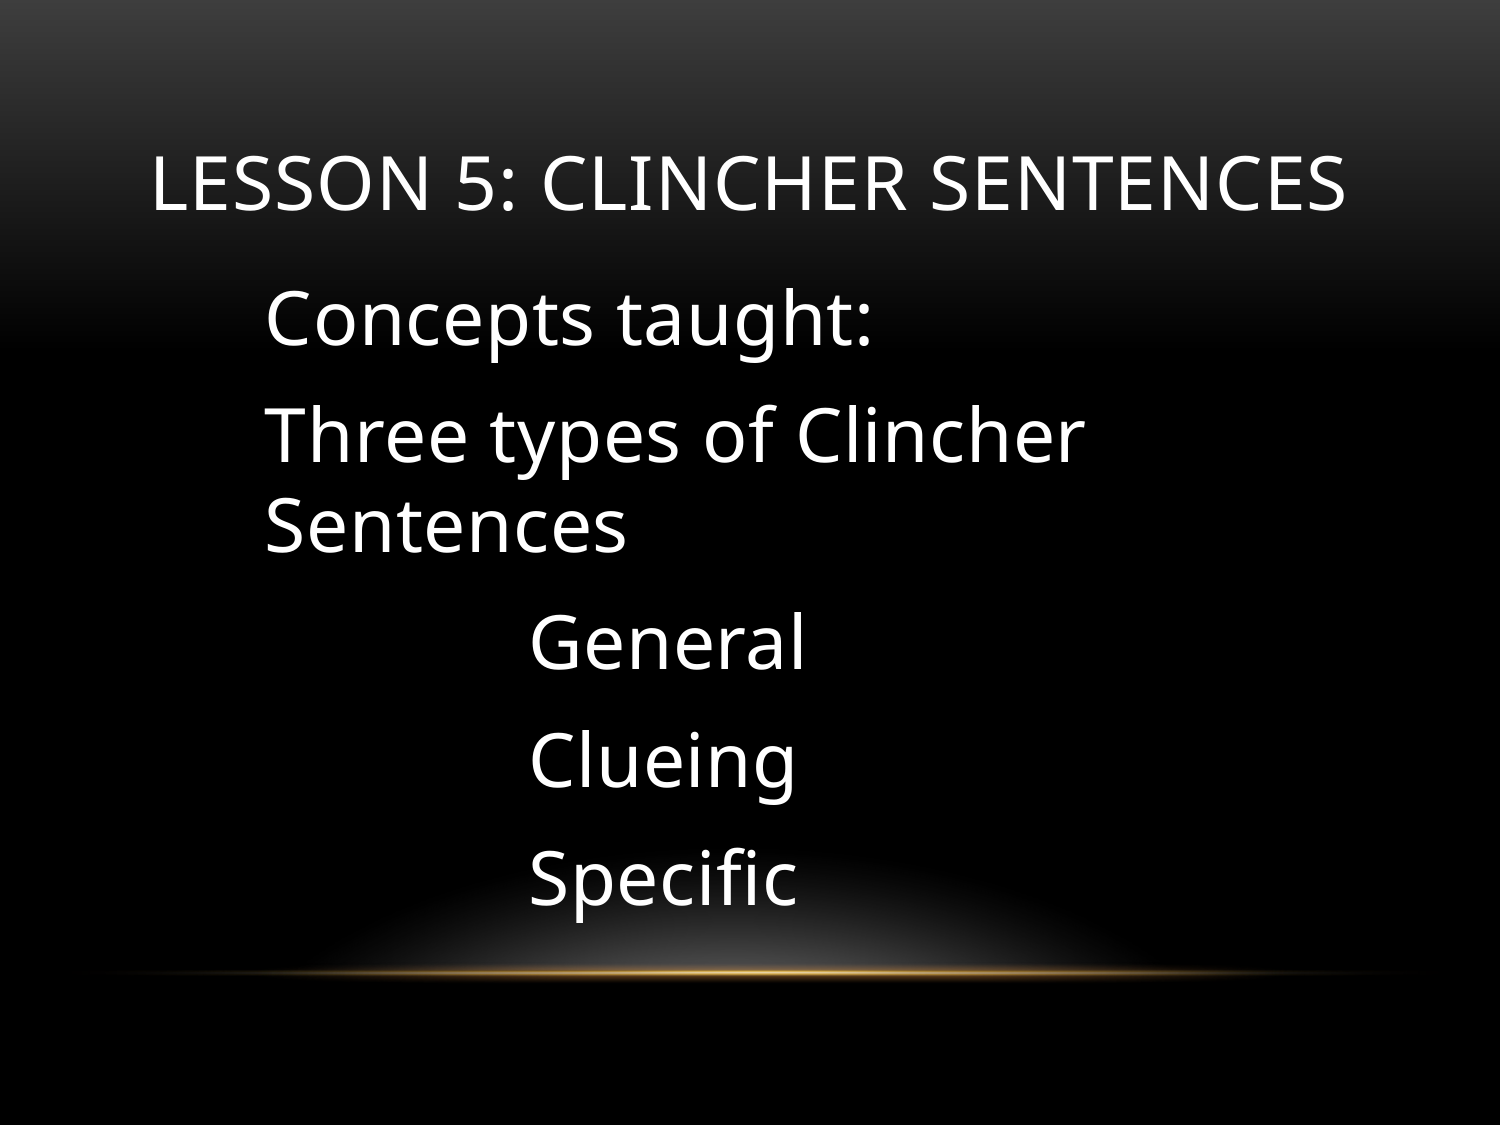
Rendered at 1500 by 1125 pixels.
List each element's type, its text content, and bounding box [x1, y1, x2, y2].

title LESSON 5: CLINCHER SENTENCES [99, 45, 1400, 233]
picture [0, 0, 1500, 1125]
list Concepts taught: Three types of Clincher Sentences General Clueing Specific [99, 262, 1400, 938]
